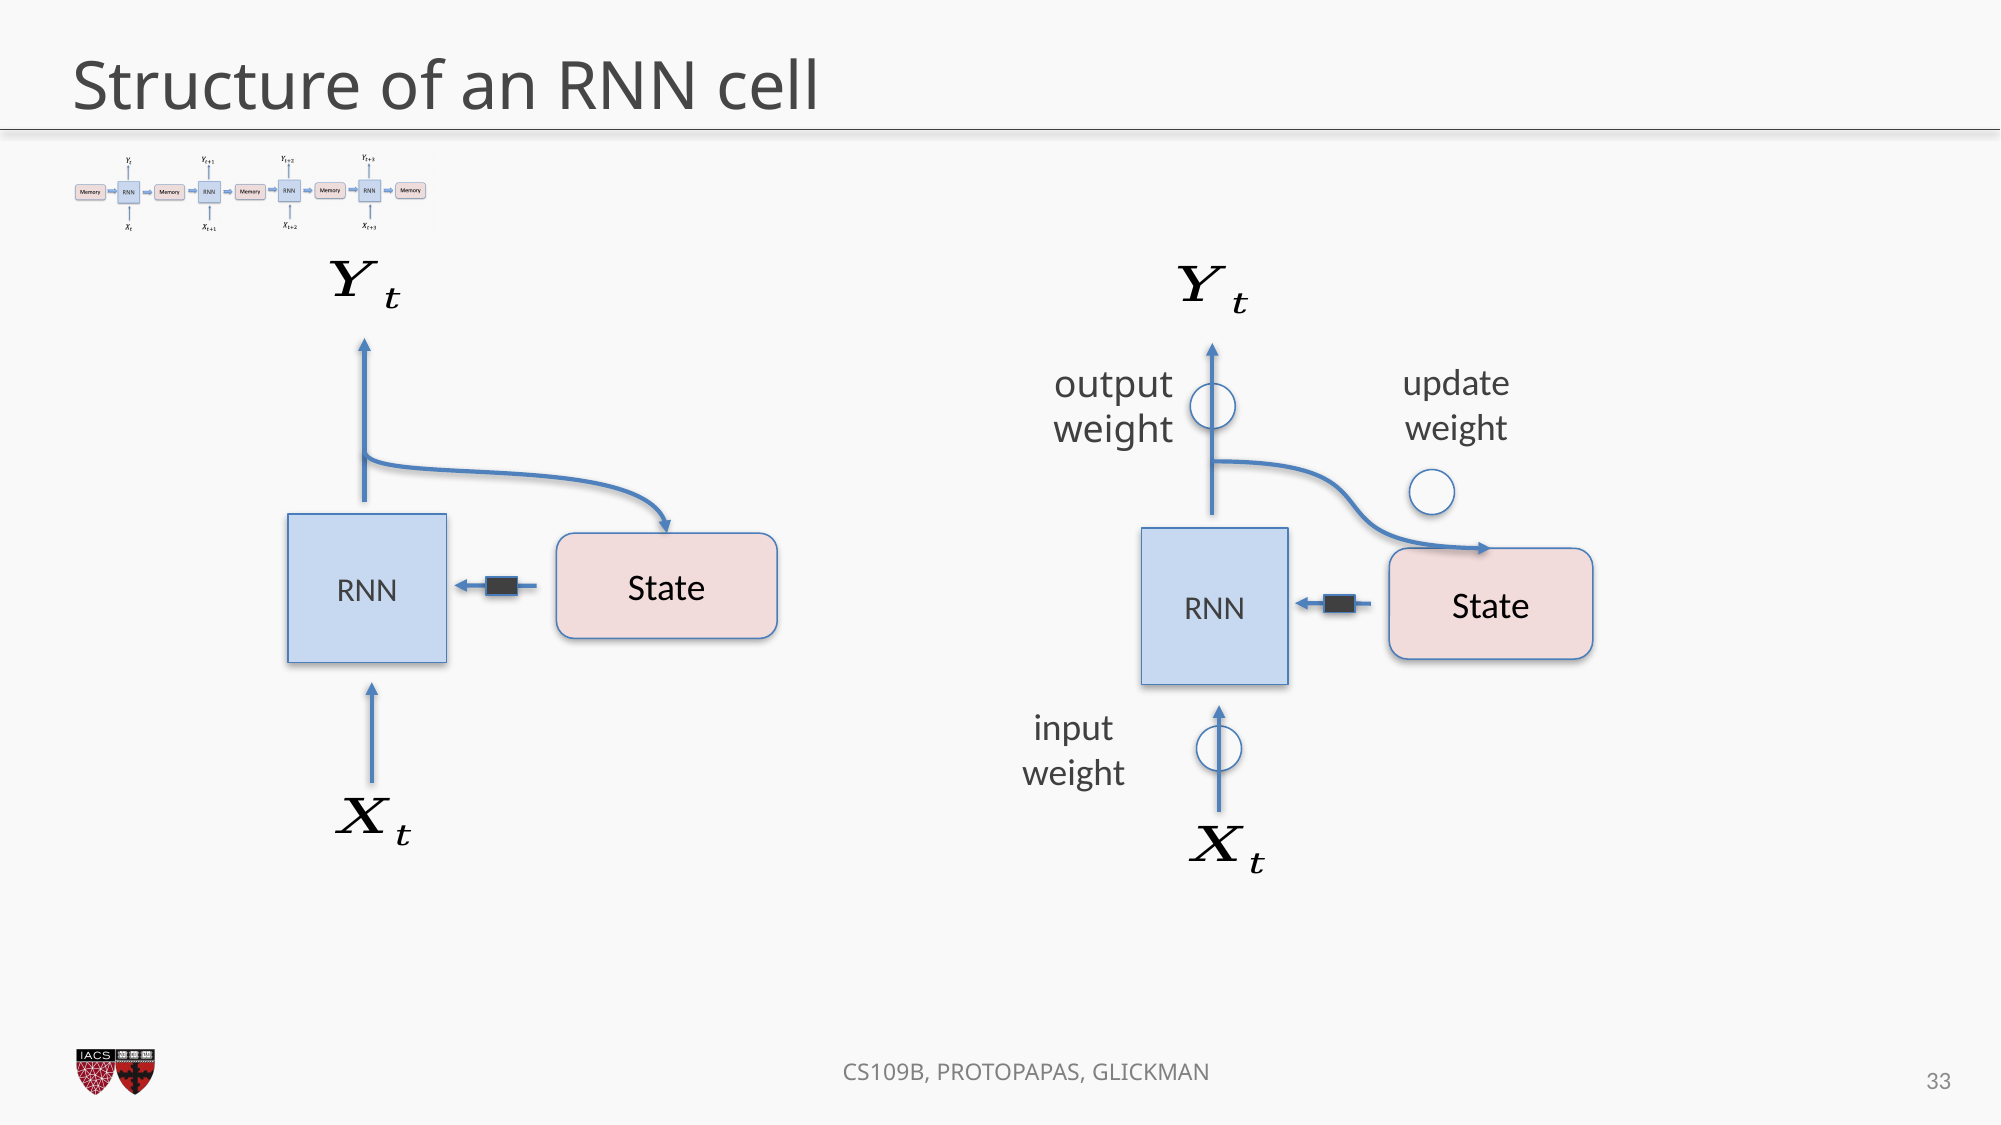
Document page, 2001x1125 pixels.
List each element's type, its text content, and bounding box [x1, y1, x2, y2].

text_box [287, 253, 778, 852]
title Structure of an RNN cell [57, 35, 1943, 162]
picture [73, 151, 436, 236]
slide_number 33 [1500, 1050, 1967, 1110]
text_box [1005, 259, 1593, 880]
picture [75, 1049, 155, 1095]
